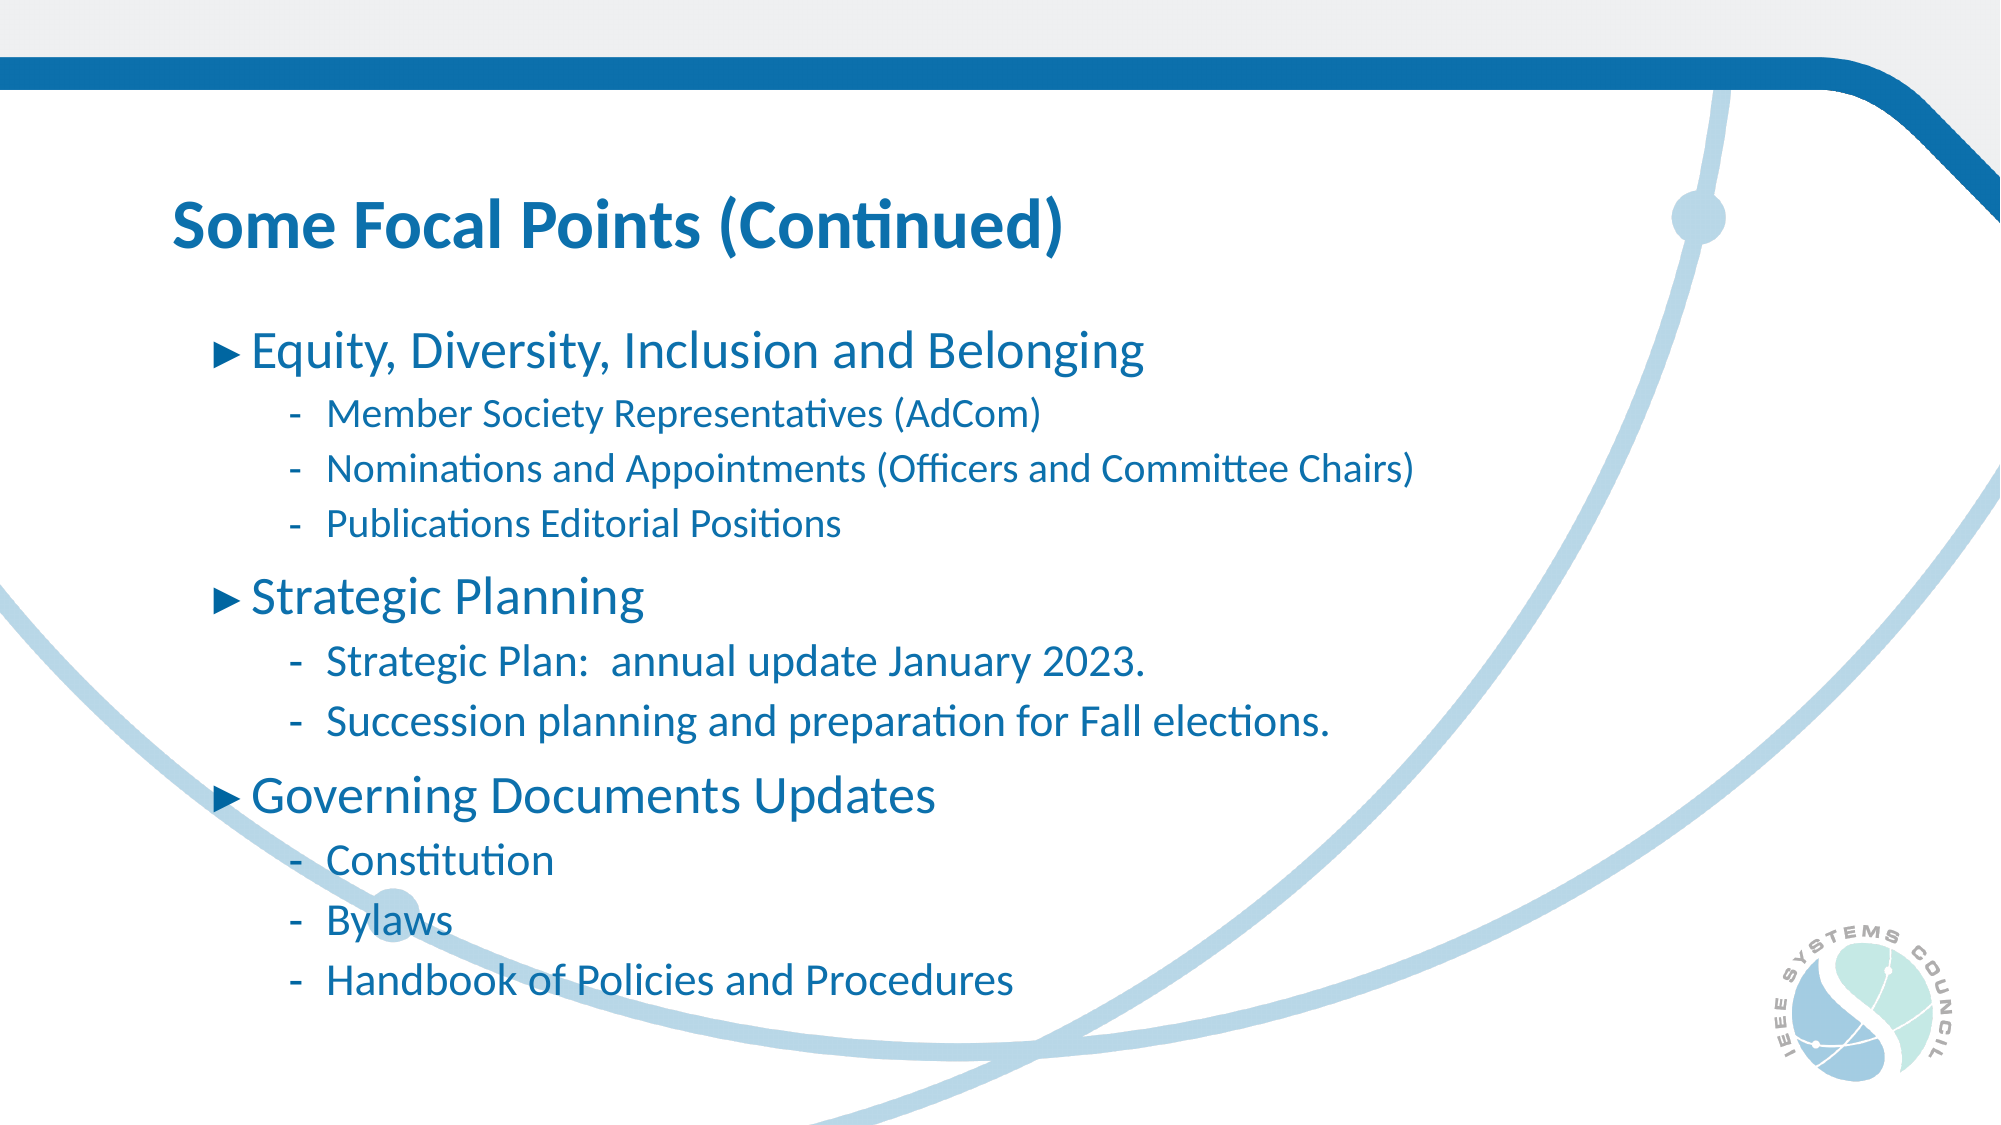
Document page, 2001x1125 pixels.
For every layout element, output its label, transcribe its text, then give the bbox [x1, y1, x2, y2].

text_box Equity, Diversity, Inclusion and Belonging Member Society Representatives (AdCom) Nominations and Appointments (Officers and Committee Chairs) Publications Editorial Positions Strategic Planning Strategic Plan: annual update January 2023. Succession planning and preparation for Fall elections. Governing Documents Updates Constitution Bylaws Handbook of Policies and Procedures [198, 314, 1839, 1066]
picture [0, 0, 2000, 1125]
text_box Some Focal Points (Continued) [157, 180, 1632, 272]
